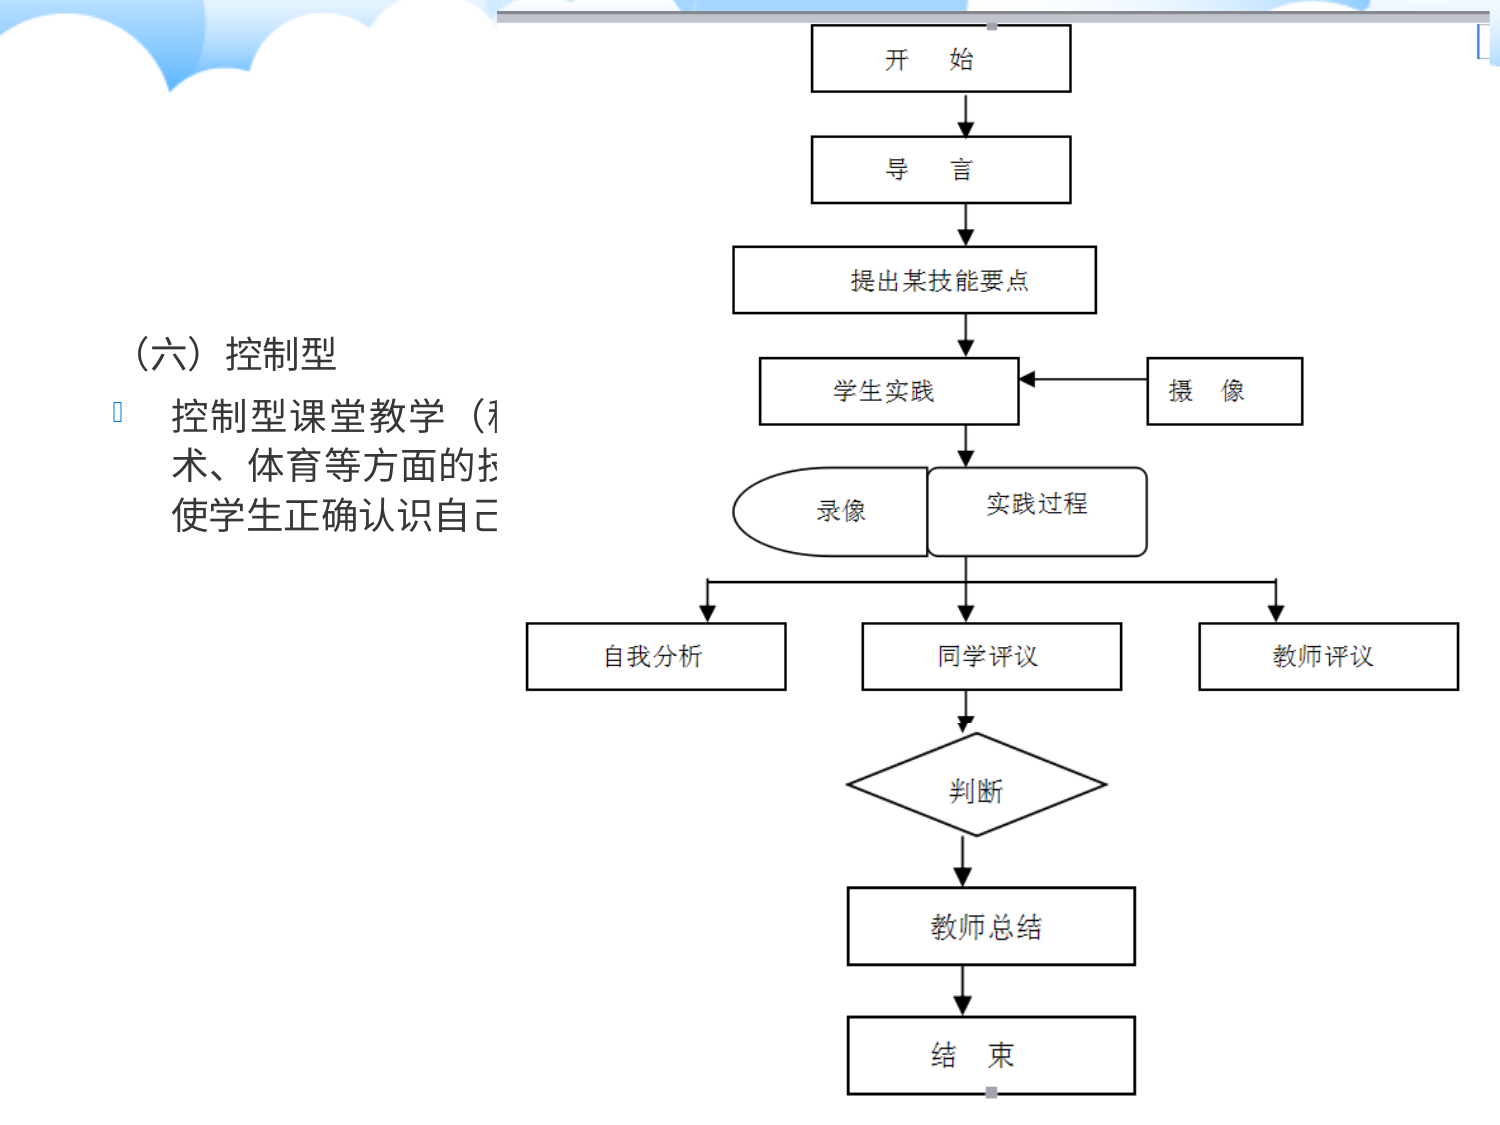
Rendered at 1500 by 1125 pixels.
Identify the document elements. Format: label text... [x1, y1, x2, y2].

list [670, 723, 1285, 1115]
list （六）控制型 控制型课堂教学（称为微格教学）用于培养或训练学生操作实验及艺术、体育等方面的技能。通过录像，真实再现学生实践过程，通过评析使学生正确认识自己，不断提高技能水平。 [97, 318, 496, 651]
picture [0, 0, 1500, 733]
